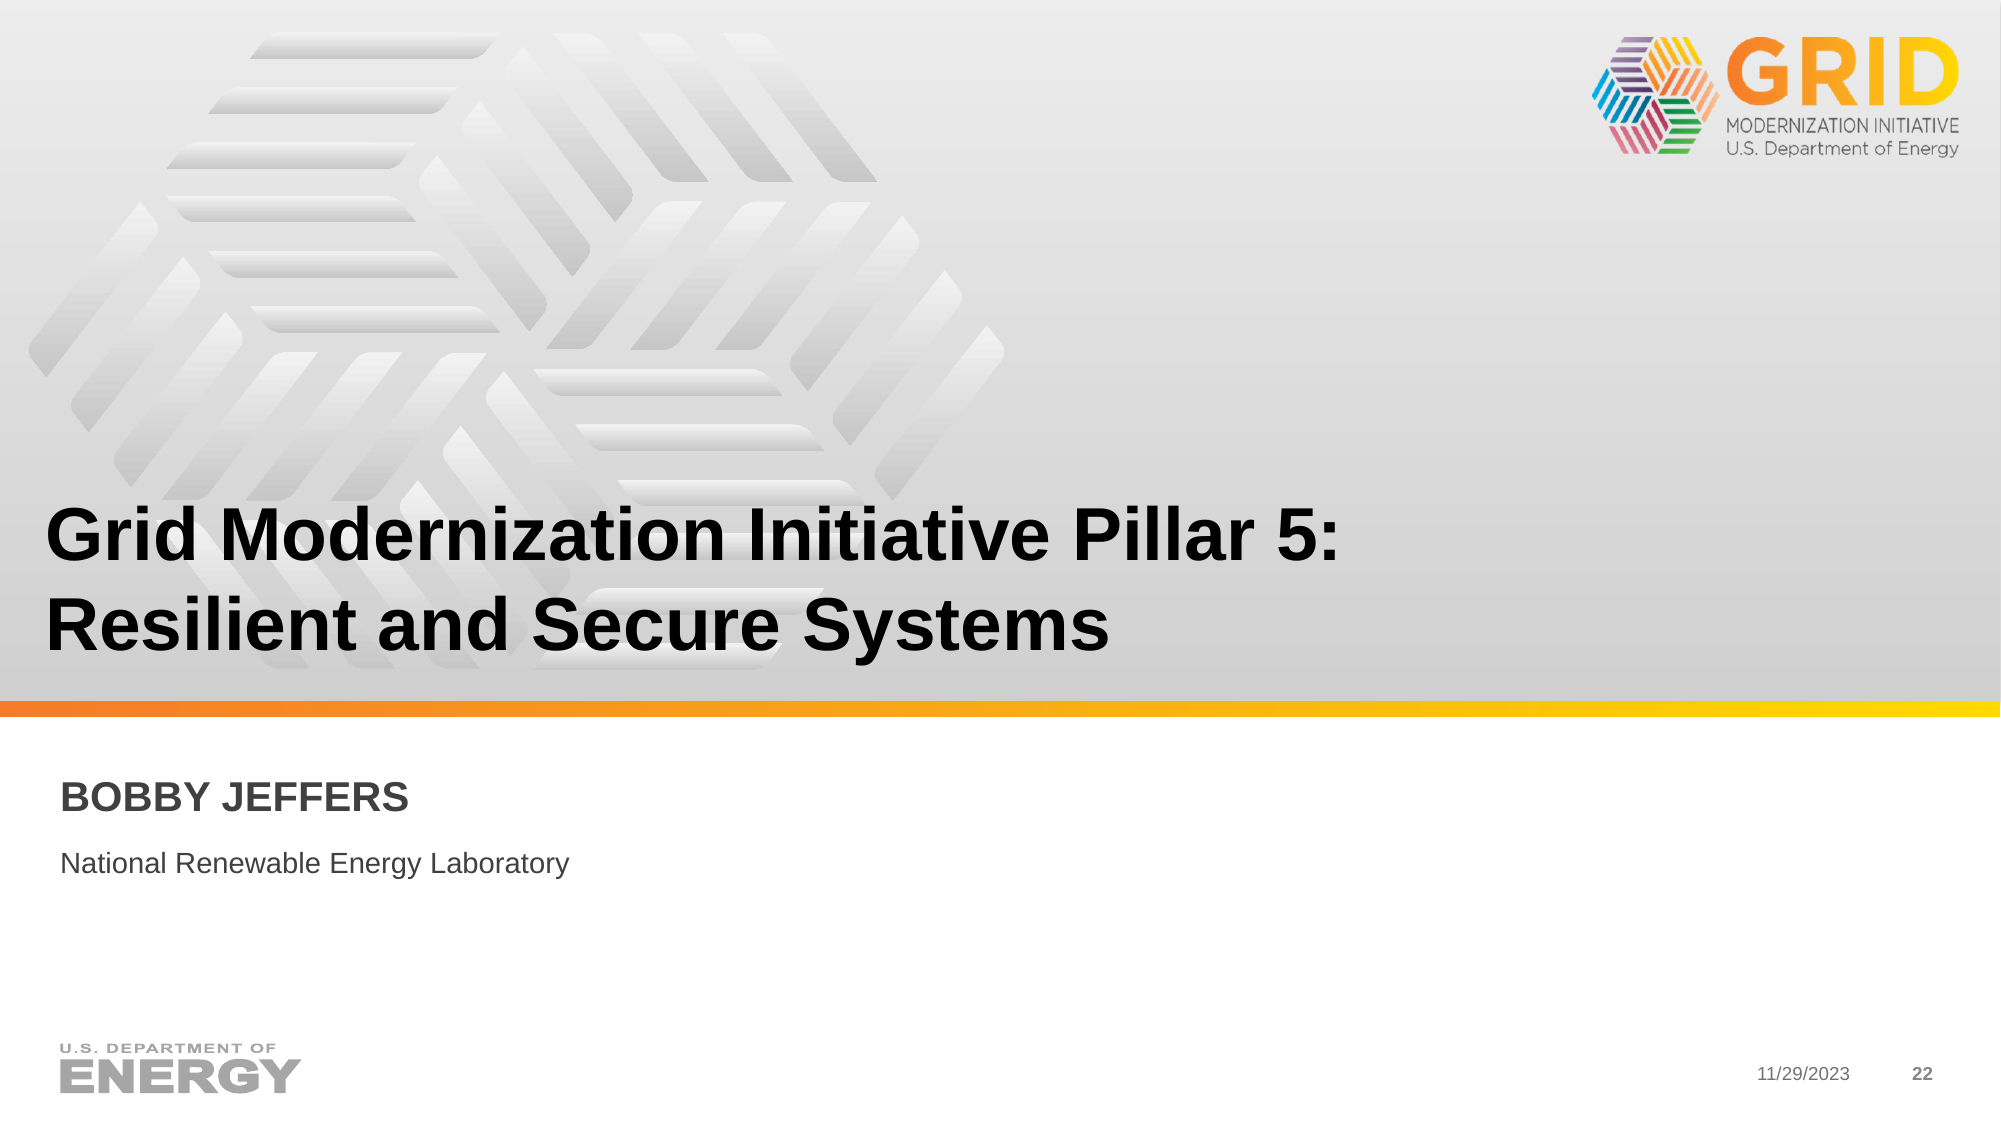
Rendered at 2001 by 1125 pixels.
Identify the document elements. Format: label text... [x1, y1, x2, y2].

list National Renewable Energy Laboratory [60, 844, 1516, 890]
subtitle Bobby Jeffers [60, 769, 1516, 844]
title Grid Modernization Initiative Pillar 5: Resilient and Secure Systems [0, 240, 1925, 713]
slide_number 22 [1912, 1042, 1978, 1103]
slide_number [1500, 1042, 1850, 1103]
picture [1592, 37, 1959, 159]
